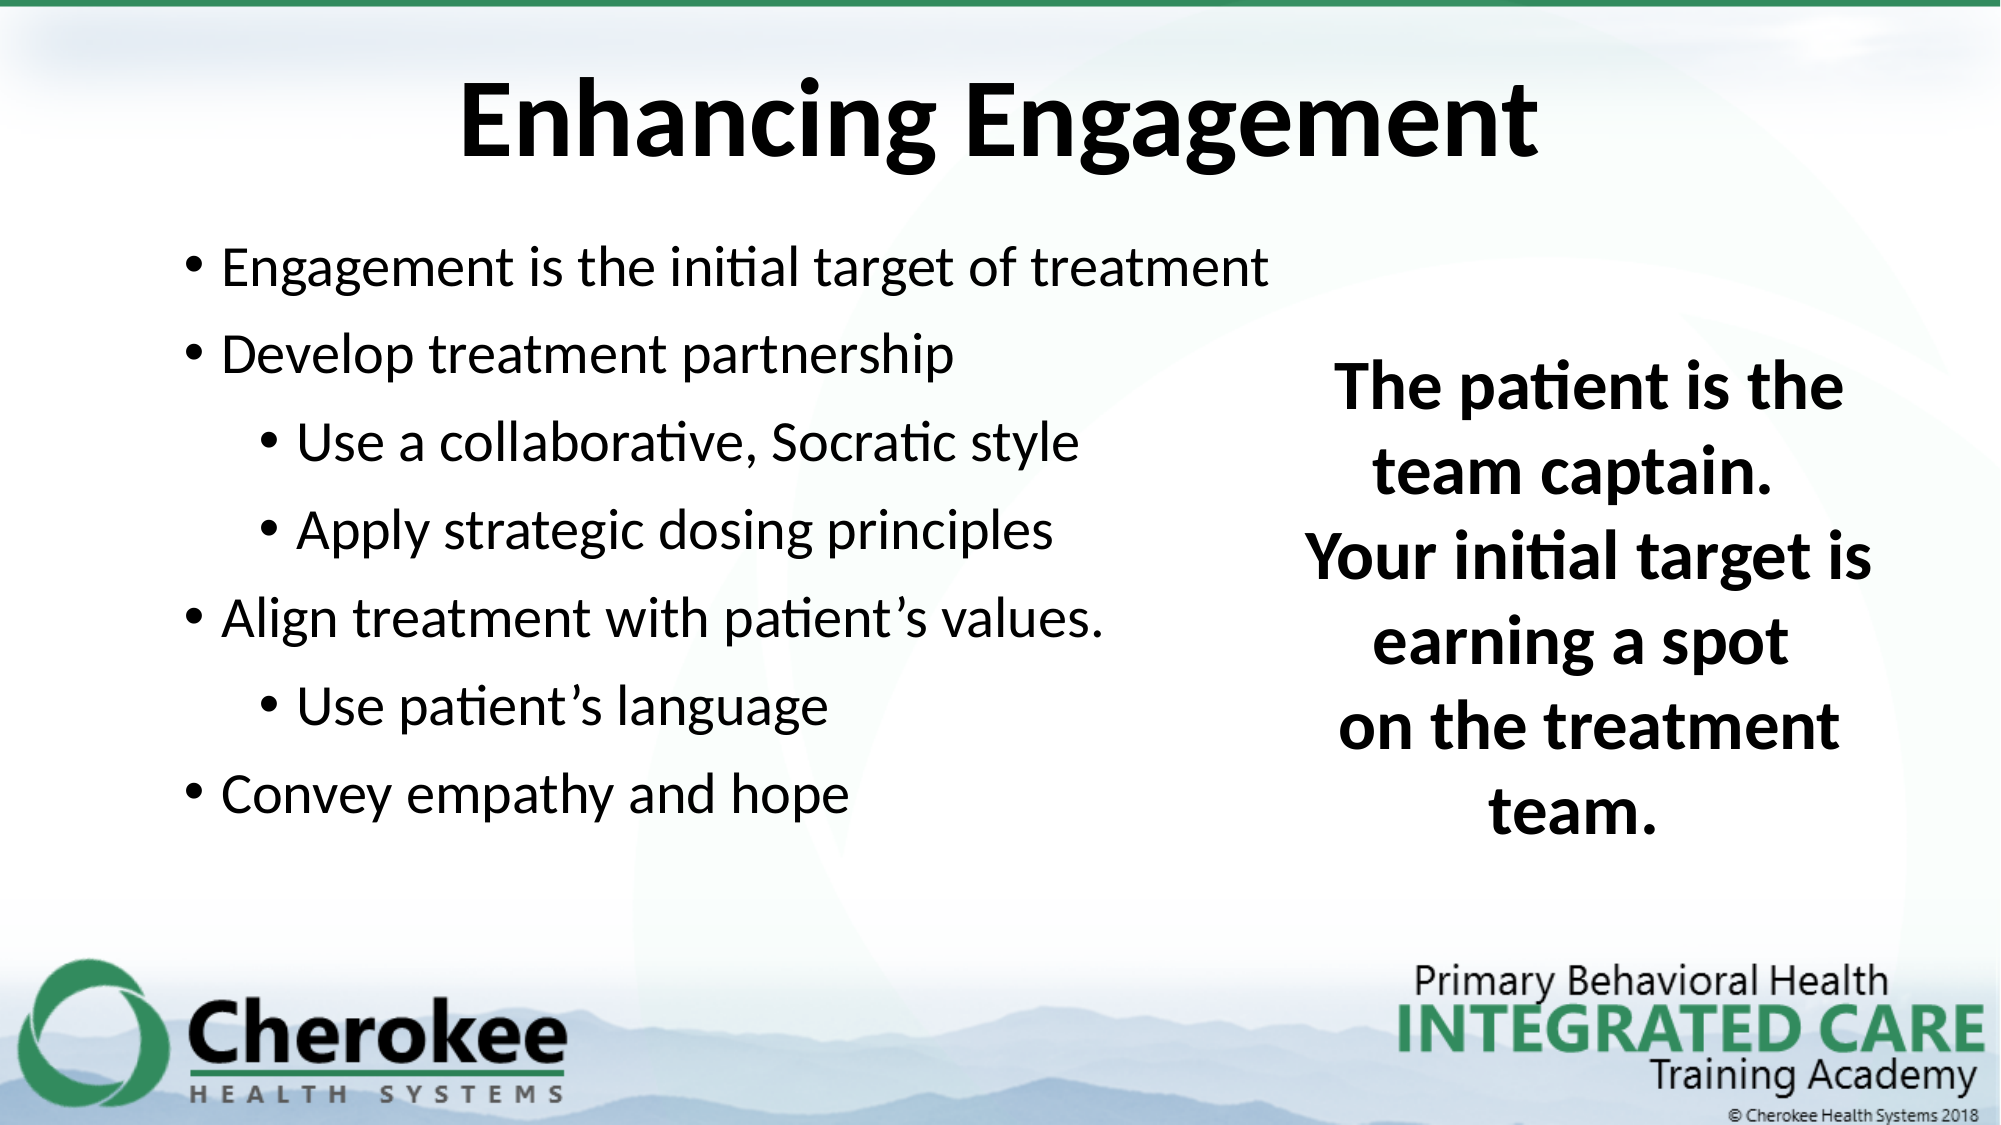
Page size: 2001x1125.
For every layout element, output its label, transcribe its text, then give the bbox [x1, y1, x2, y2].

title Enhancing Engagement [264, 10, 1736, 228]
text_box The patient is the team captain. Your initial target is earning a spot on the treatment team. [1245, 331, 1935, 856]
picture [0, 0, 2001, 1125]
list Engagement is the initial target of treatment Develop treatment partnership Use a collaborative, Socratic style Apply strategic dosing principles Align treatment with patient’s values. Use patient’s language Convey empathy and hope [168, 228, 1832, 965]
